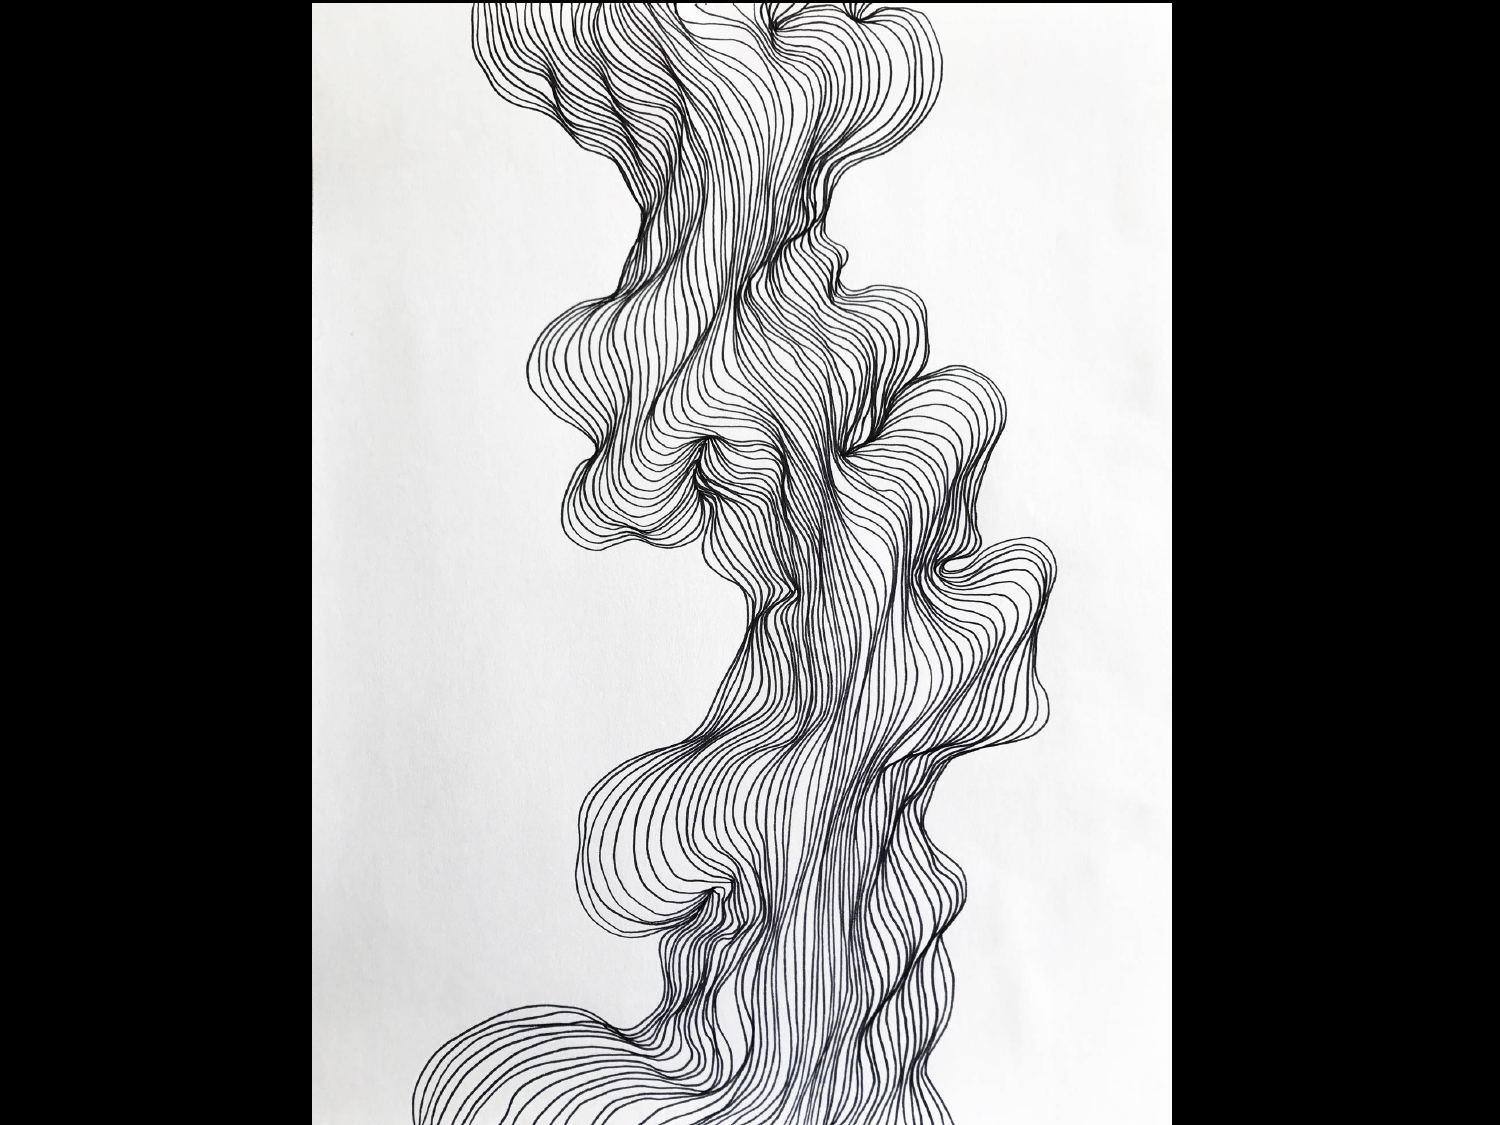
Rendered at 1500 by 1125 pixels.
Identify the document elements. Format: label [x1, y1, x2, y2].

picture [312, 3, 1172, 1125]
